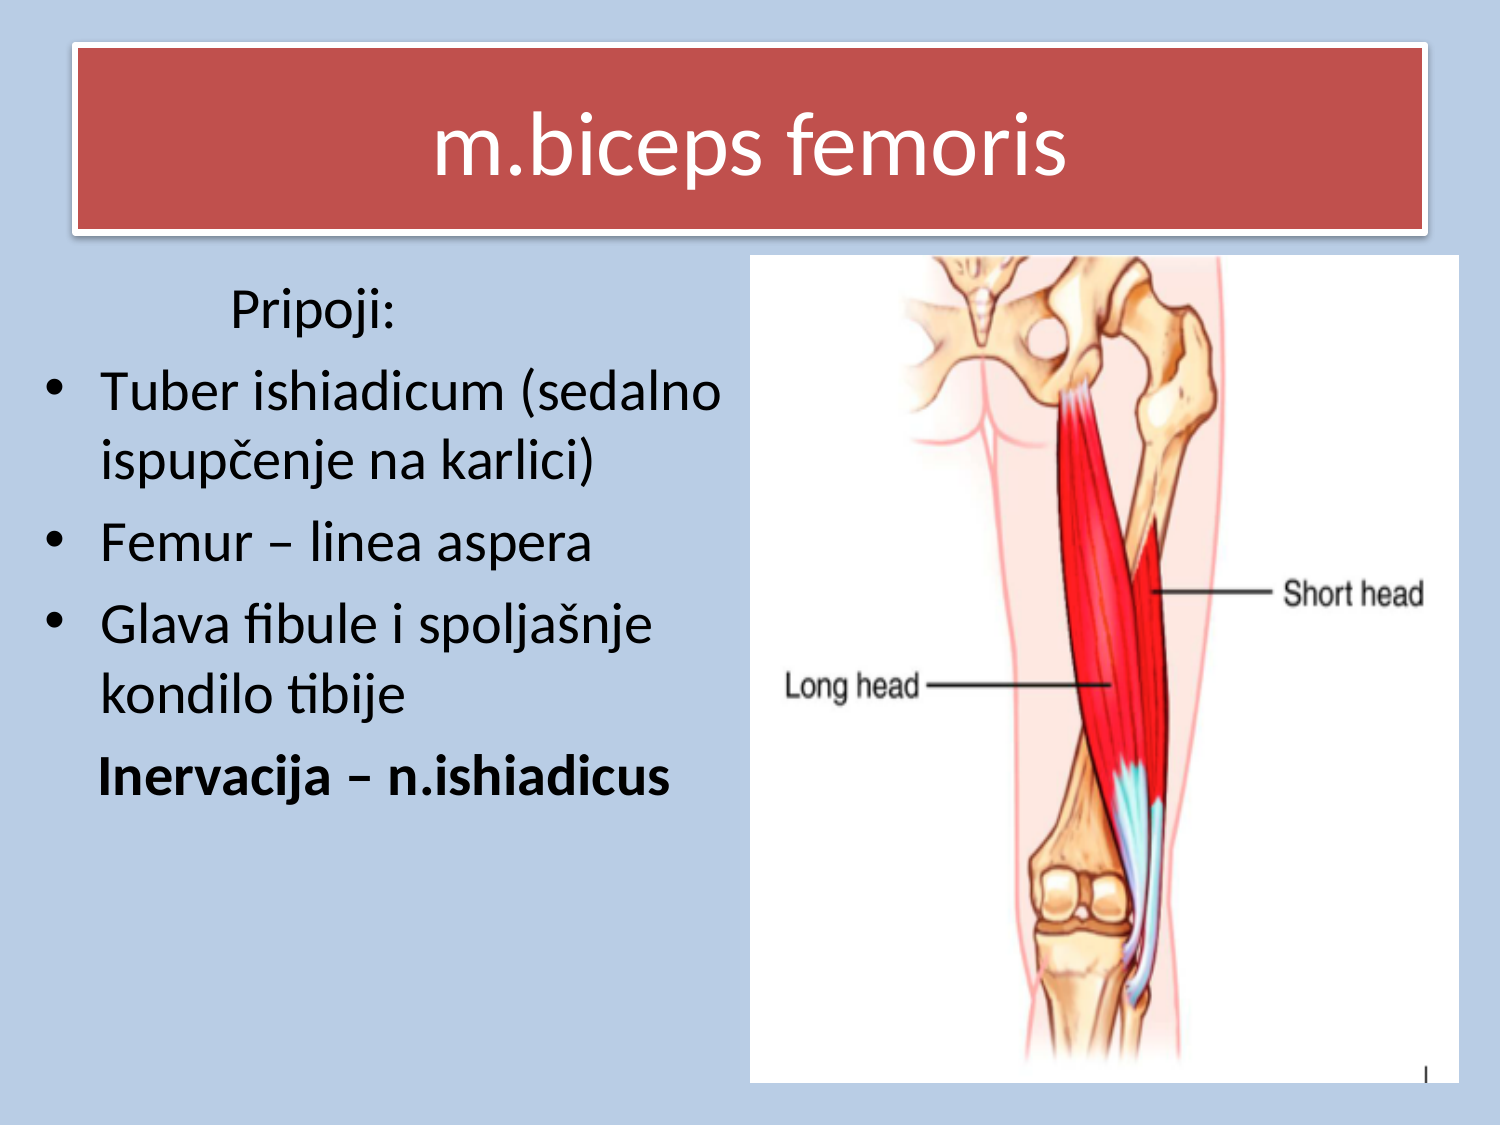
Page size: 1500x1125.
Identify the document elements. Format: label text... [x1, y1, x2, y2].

title m.biceps femoris [72, 42, 1428, 236]
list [749, 255, 1459, 1083]
list Pripoji: Tuber ishiadicum (sedalno ispupčenje na karlici) Femur – linea aspera Glava fibule i spoljašnje kondilo tibije Inervacija – n.ishiadicus [29, 262, 738, 1005]
